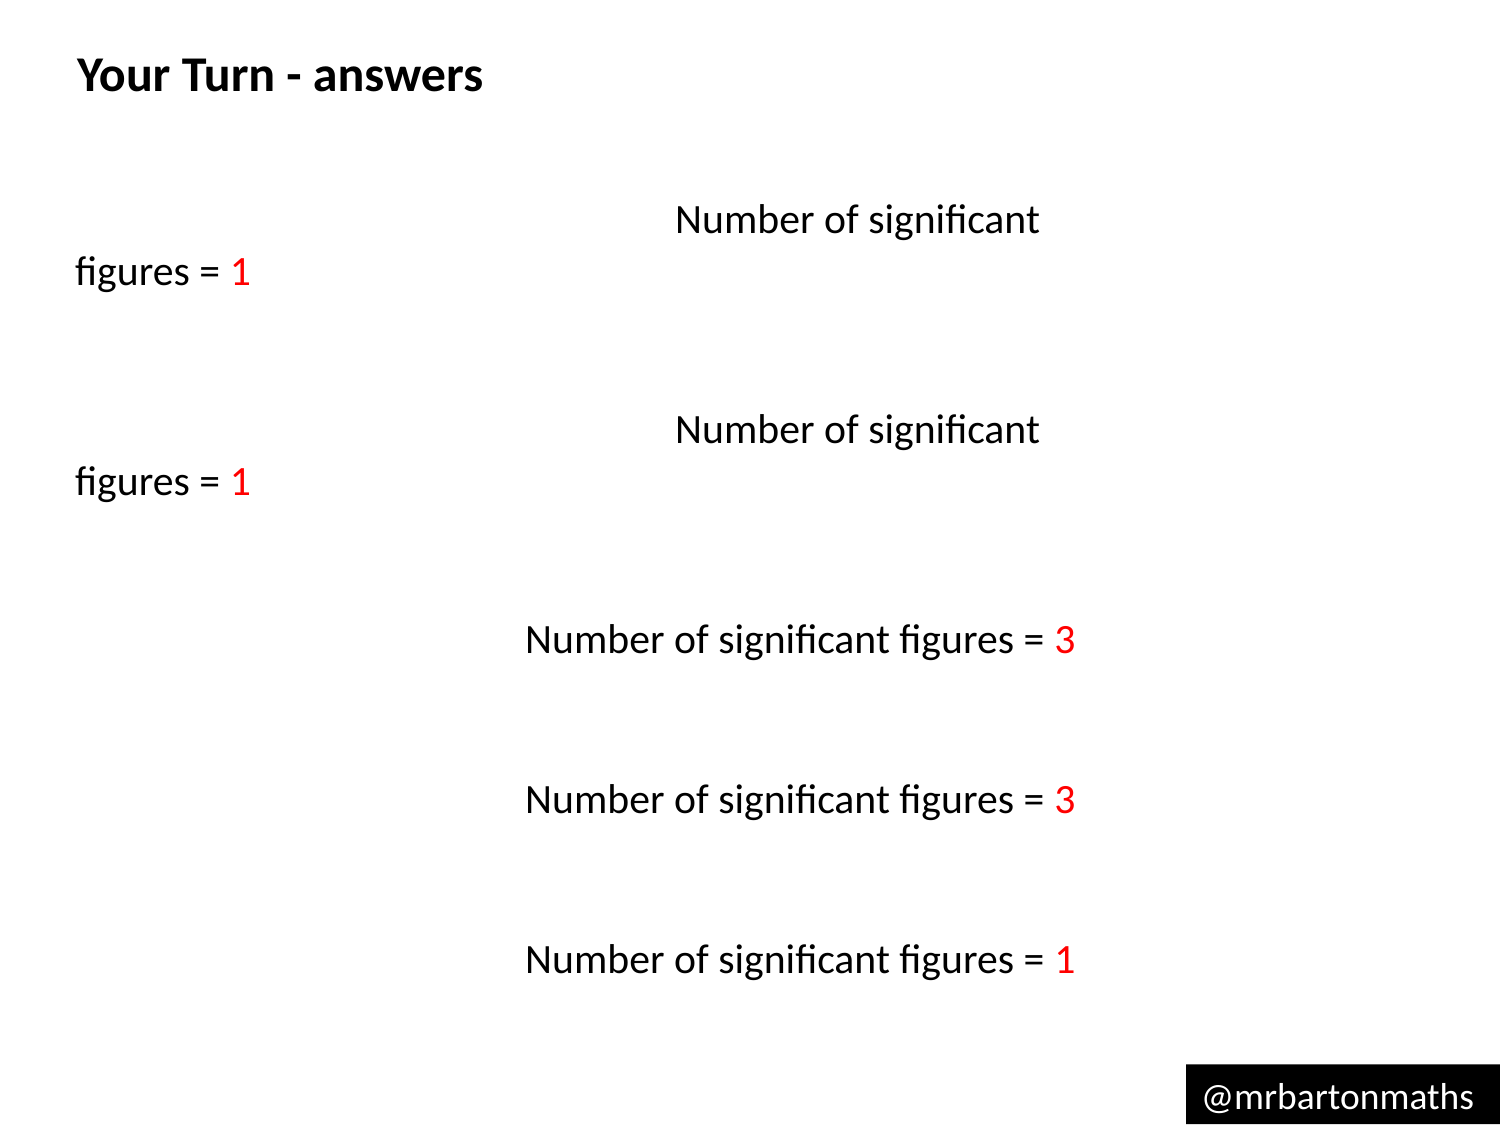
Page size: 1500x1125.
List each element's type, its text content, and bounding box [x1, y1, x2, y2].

text_box Your Turn - answers [62, 34, 506, 110]
text_box @mrbartonmaths [1186, 1064, 1500, 1125]
